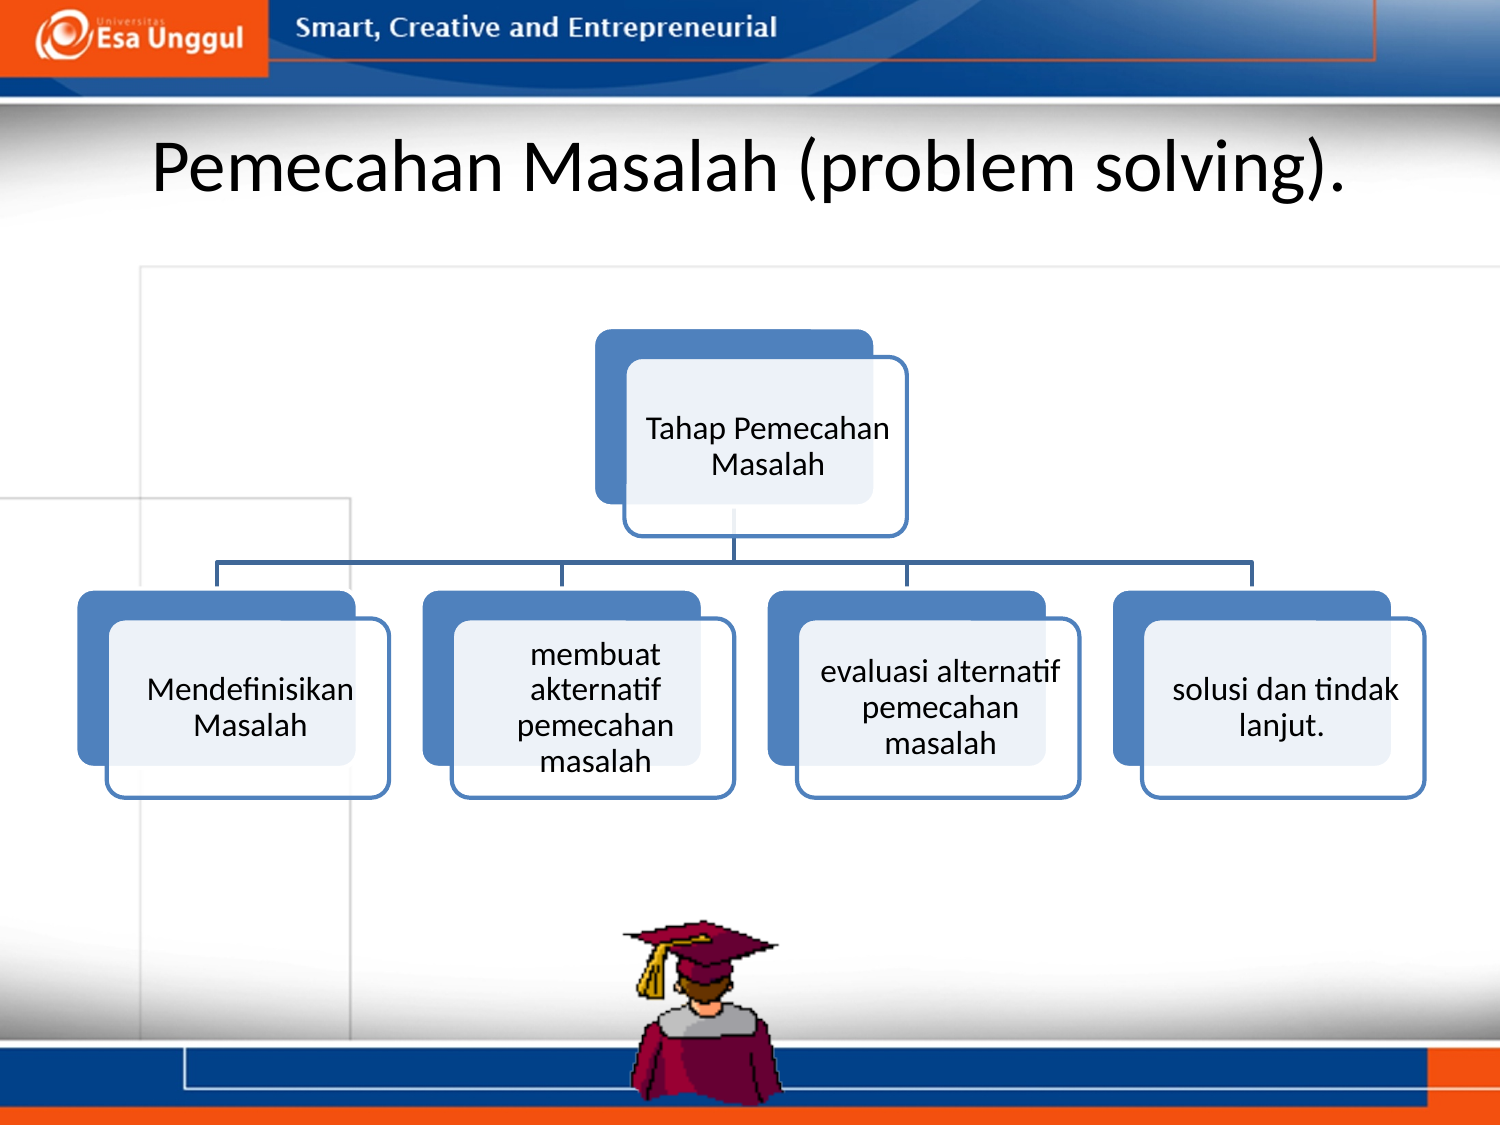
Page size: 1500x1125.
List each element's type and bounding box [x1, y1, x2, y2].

picture [0, 0, 1500, 1125]
list [74, 37, 1426, 1088]
